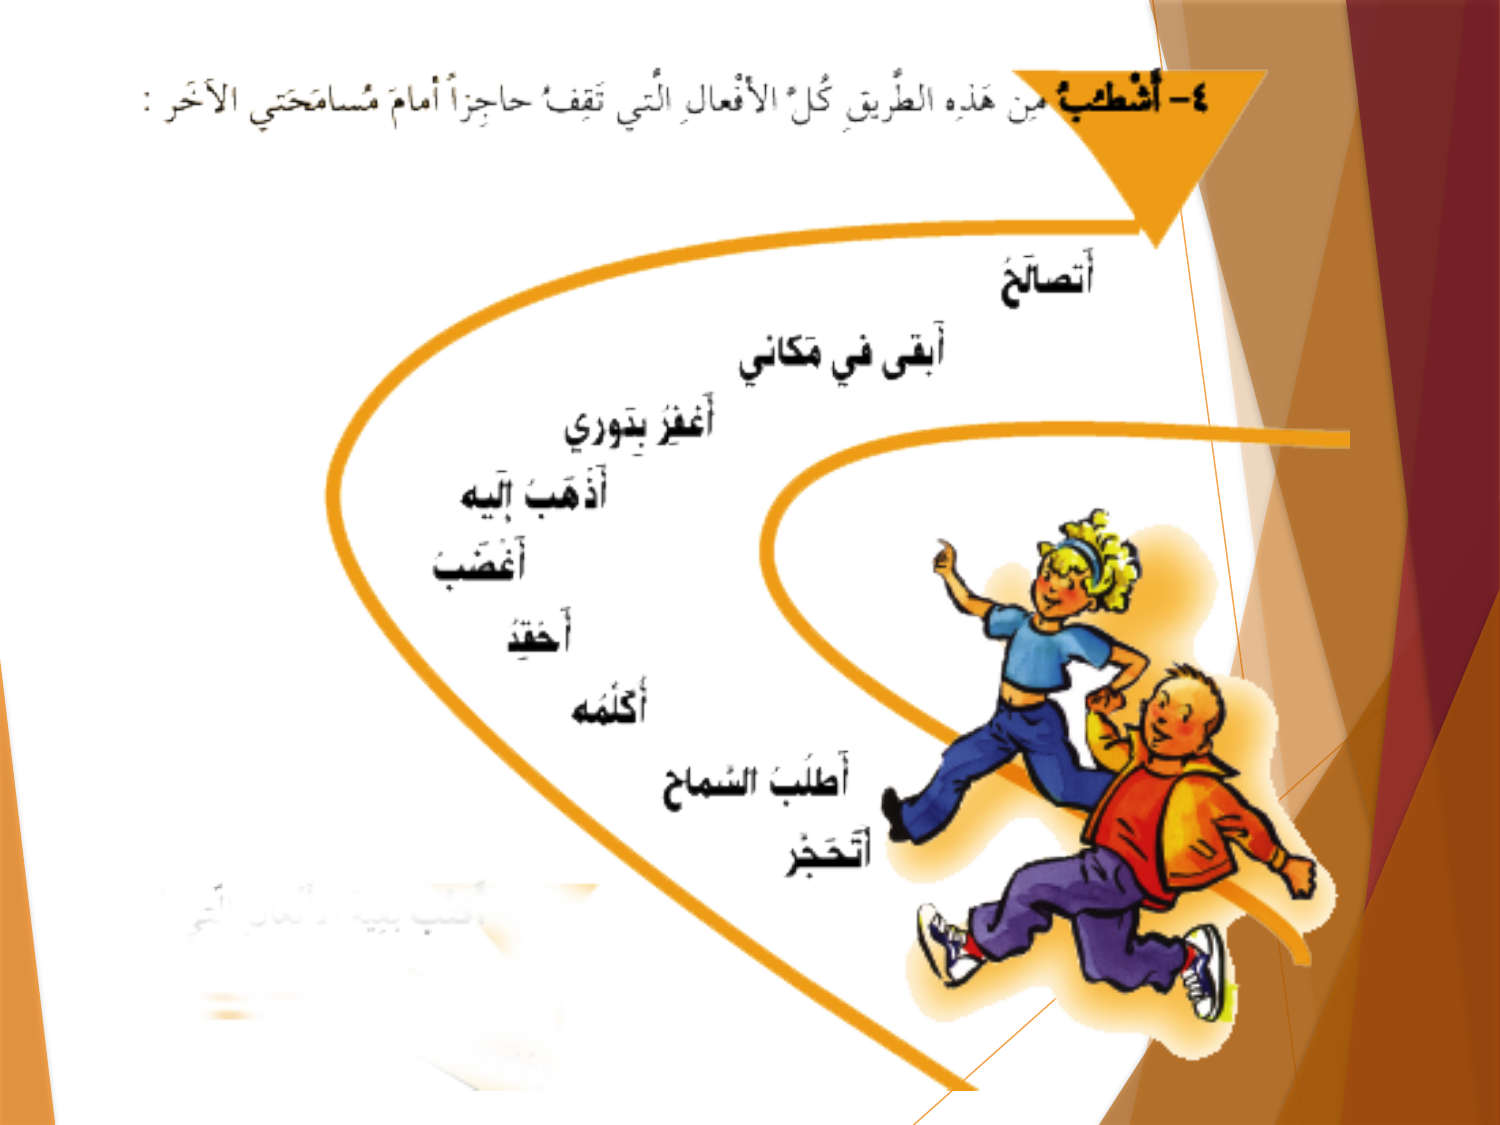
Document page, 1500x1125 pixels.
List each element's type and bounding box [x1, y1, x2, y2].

picture [112, 32, 1351, 1092]
